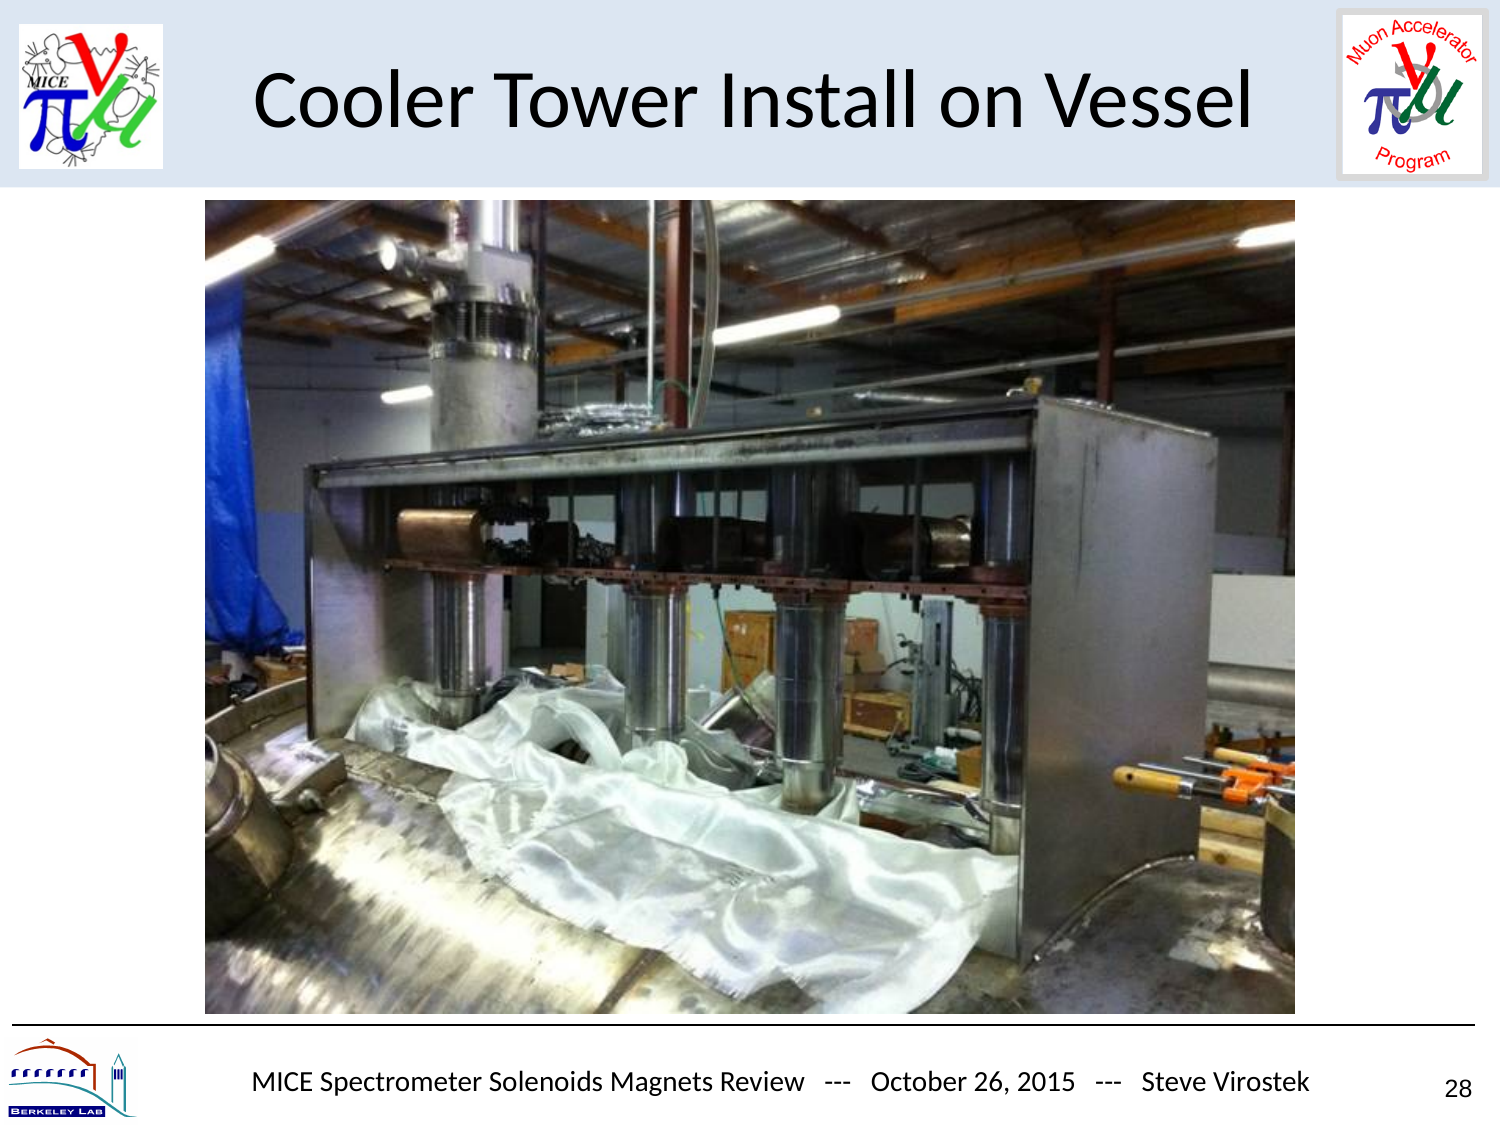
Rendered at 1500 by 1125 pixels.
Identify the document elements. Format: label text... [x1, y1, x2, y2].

picture [4, 1037, 138, 1125]
footer MICE Spectrometer Solenoids Magnets Review --- October 26, 2015 --- Steve Virostek [225, 1050, 1338, 1110]
picture [1342, 15, 1483, 174]
slide_number 28 [1137, 1057, 1488, 1118]
picture [205, 200, 1295, 1015]
title Cooler Tower Install on Vessel [204, 0, 1305, 188]
picture [19, 24, 163, 169]
